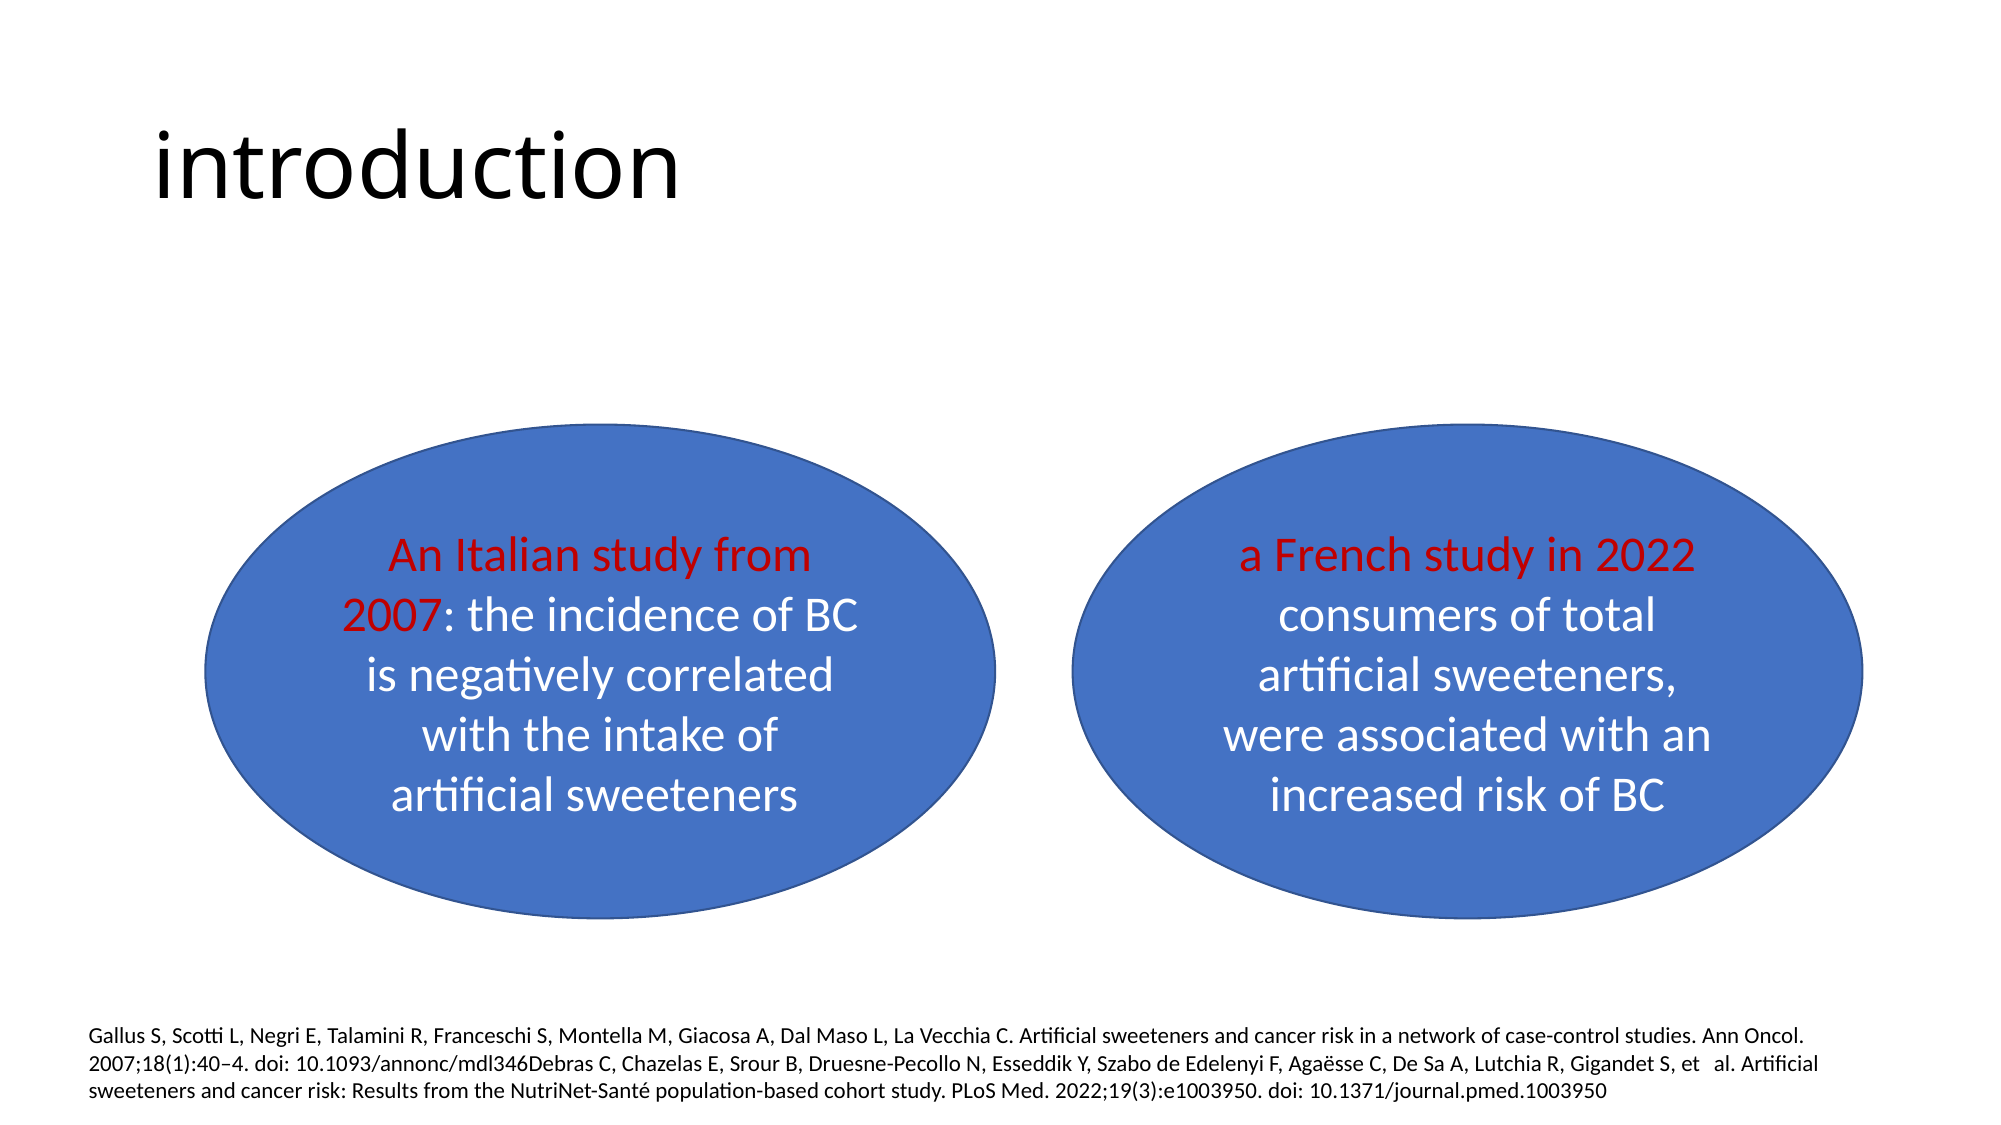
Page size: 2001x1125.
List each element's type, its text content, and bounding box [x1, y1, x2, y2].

text_box An Italian study from 2007: the incidence of BC is negatively correlated with the intake of artificial sweeteners [204, 423, 997, 920]
title introduction [137, 59, 1863, 278]
text_box a French study in 2022 consumers of total artificial sweeteners, were associated with an increased risk of BC [1071, 423, 1864, 920]
text_box Gallus S, Scotti L, Negri E, Talamini R, Franceschi S, Montella M, Giacosa A, Dal Maso L, La Vecchia C. Artificial sweeteners and cancer risk in a network of case-control studies. Ann Oncol. 2007;18(1):40–4. doi: 10.1093/annonc/mdl346Debras C, Chazelas E, Srour B, Druesne-Pecollo N, Esseddik Y, Szabo de Edelenyi F, Agaësse C, De Sa A, Lutchia R, Gigandet S, et al. Artificial sweeteners and cancer risk: Results from the NutriNet-Santé population-based cohort study. PLoS Med. 2022;19(3):e1003950. doi: 10.1371/journal.pmed.1003950 [73, 1013, 1863, 1111]
